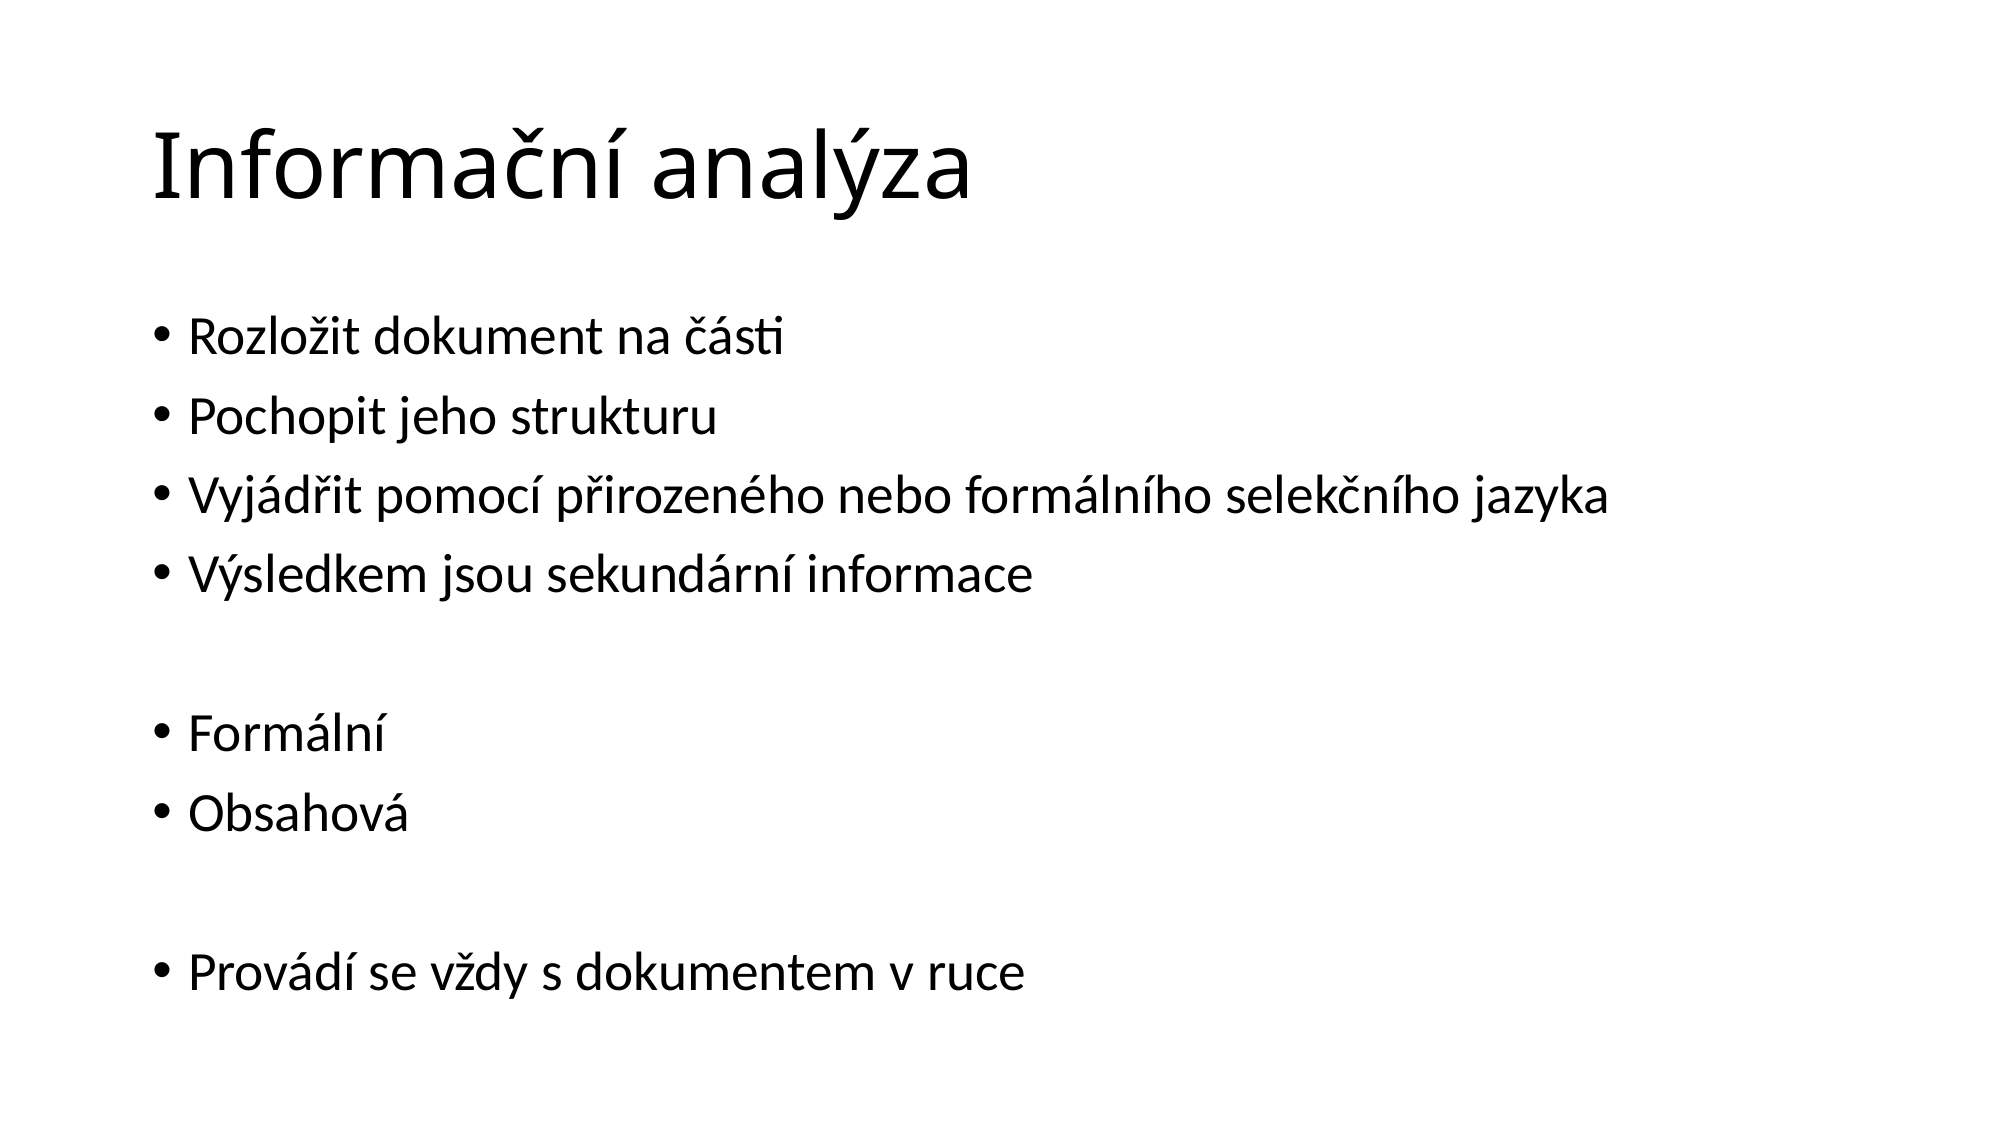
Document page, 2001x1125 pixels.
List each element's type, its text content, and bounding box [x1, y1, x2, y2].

list Rozložit dokument na části Pochopit jeho strukturu Vyjádřit pomocí přirozeného nebo formálního selekčního jazyka Výsledkem jsou sekundární informace Formální Obsahová Provádí se vždy s dokumentem v ruce [137, 299, 1863, 1014]
title Informační analýza [137, 59, 1863, 278]
